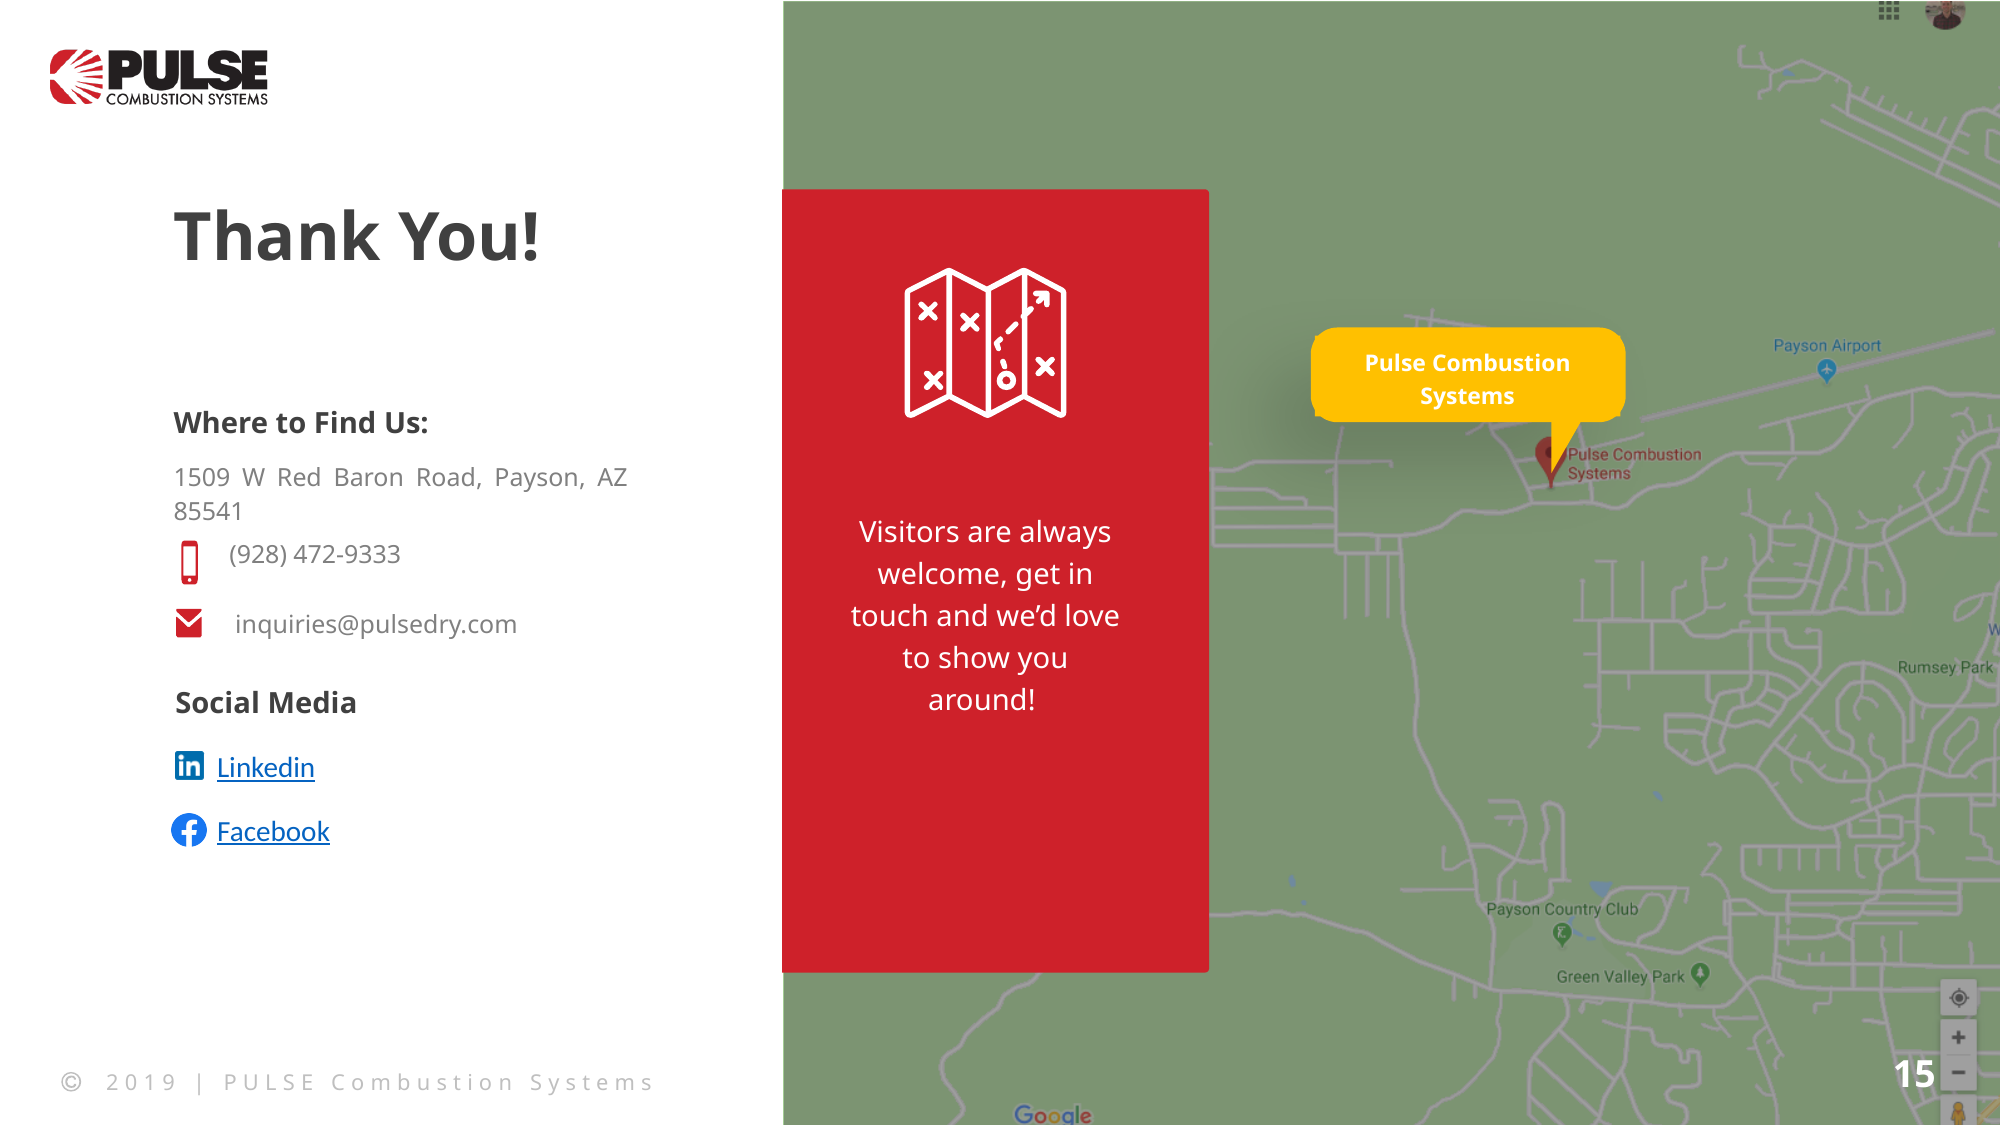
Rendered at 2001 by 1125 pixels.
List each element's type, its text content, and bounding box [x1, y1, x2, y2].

text_box Thank You! [158, 186, 681, 281]
text_box 1509 W Red Baron Road, Payson, AZ 85541 [158, 450, 644, 534]
picture [171, 813, 207, 847]
picture [50, 48, 269, 105]
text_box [181, 522, 692, 585]
text_box Social Media [160, 676, 449, 727]
picture [175, 750, 205, 782]
text_box Where to Find Us: [158, 397, 447, 447]
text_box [1310, 327, 1626, 474]
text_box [175, 592, 691, 644]
text_box Facebook [202, 804, 783, 855]
picture [783, 1, 2000, 1125]
text_box Linkedin [202, 741, 361, 791]
